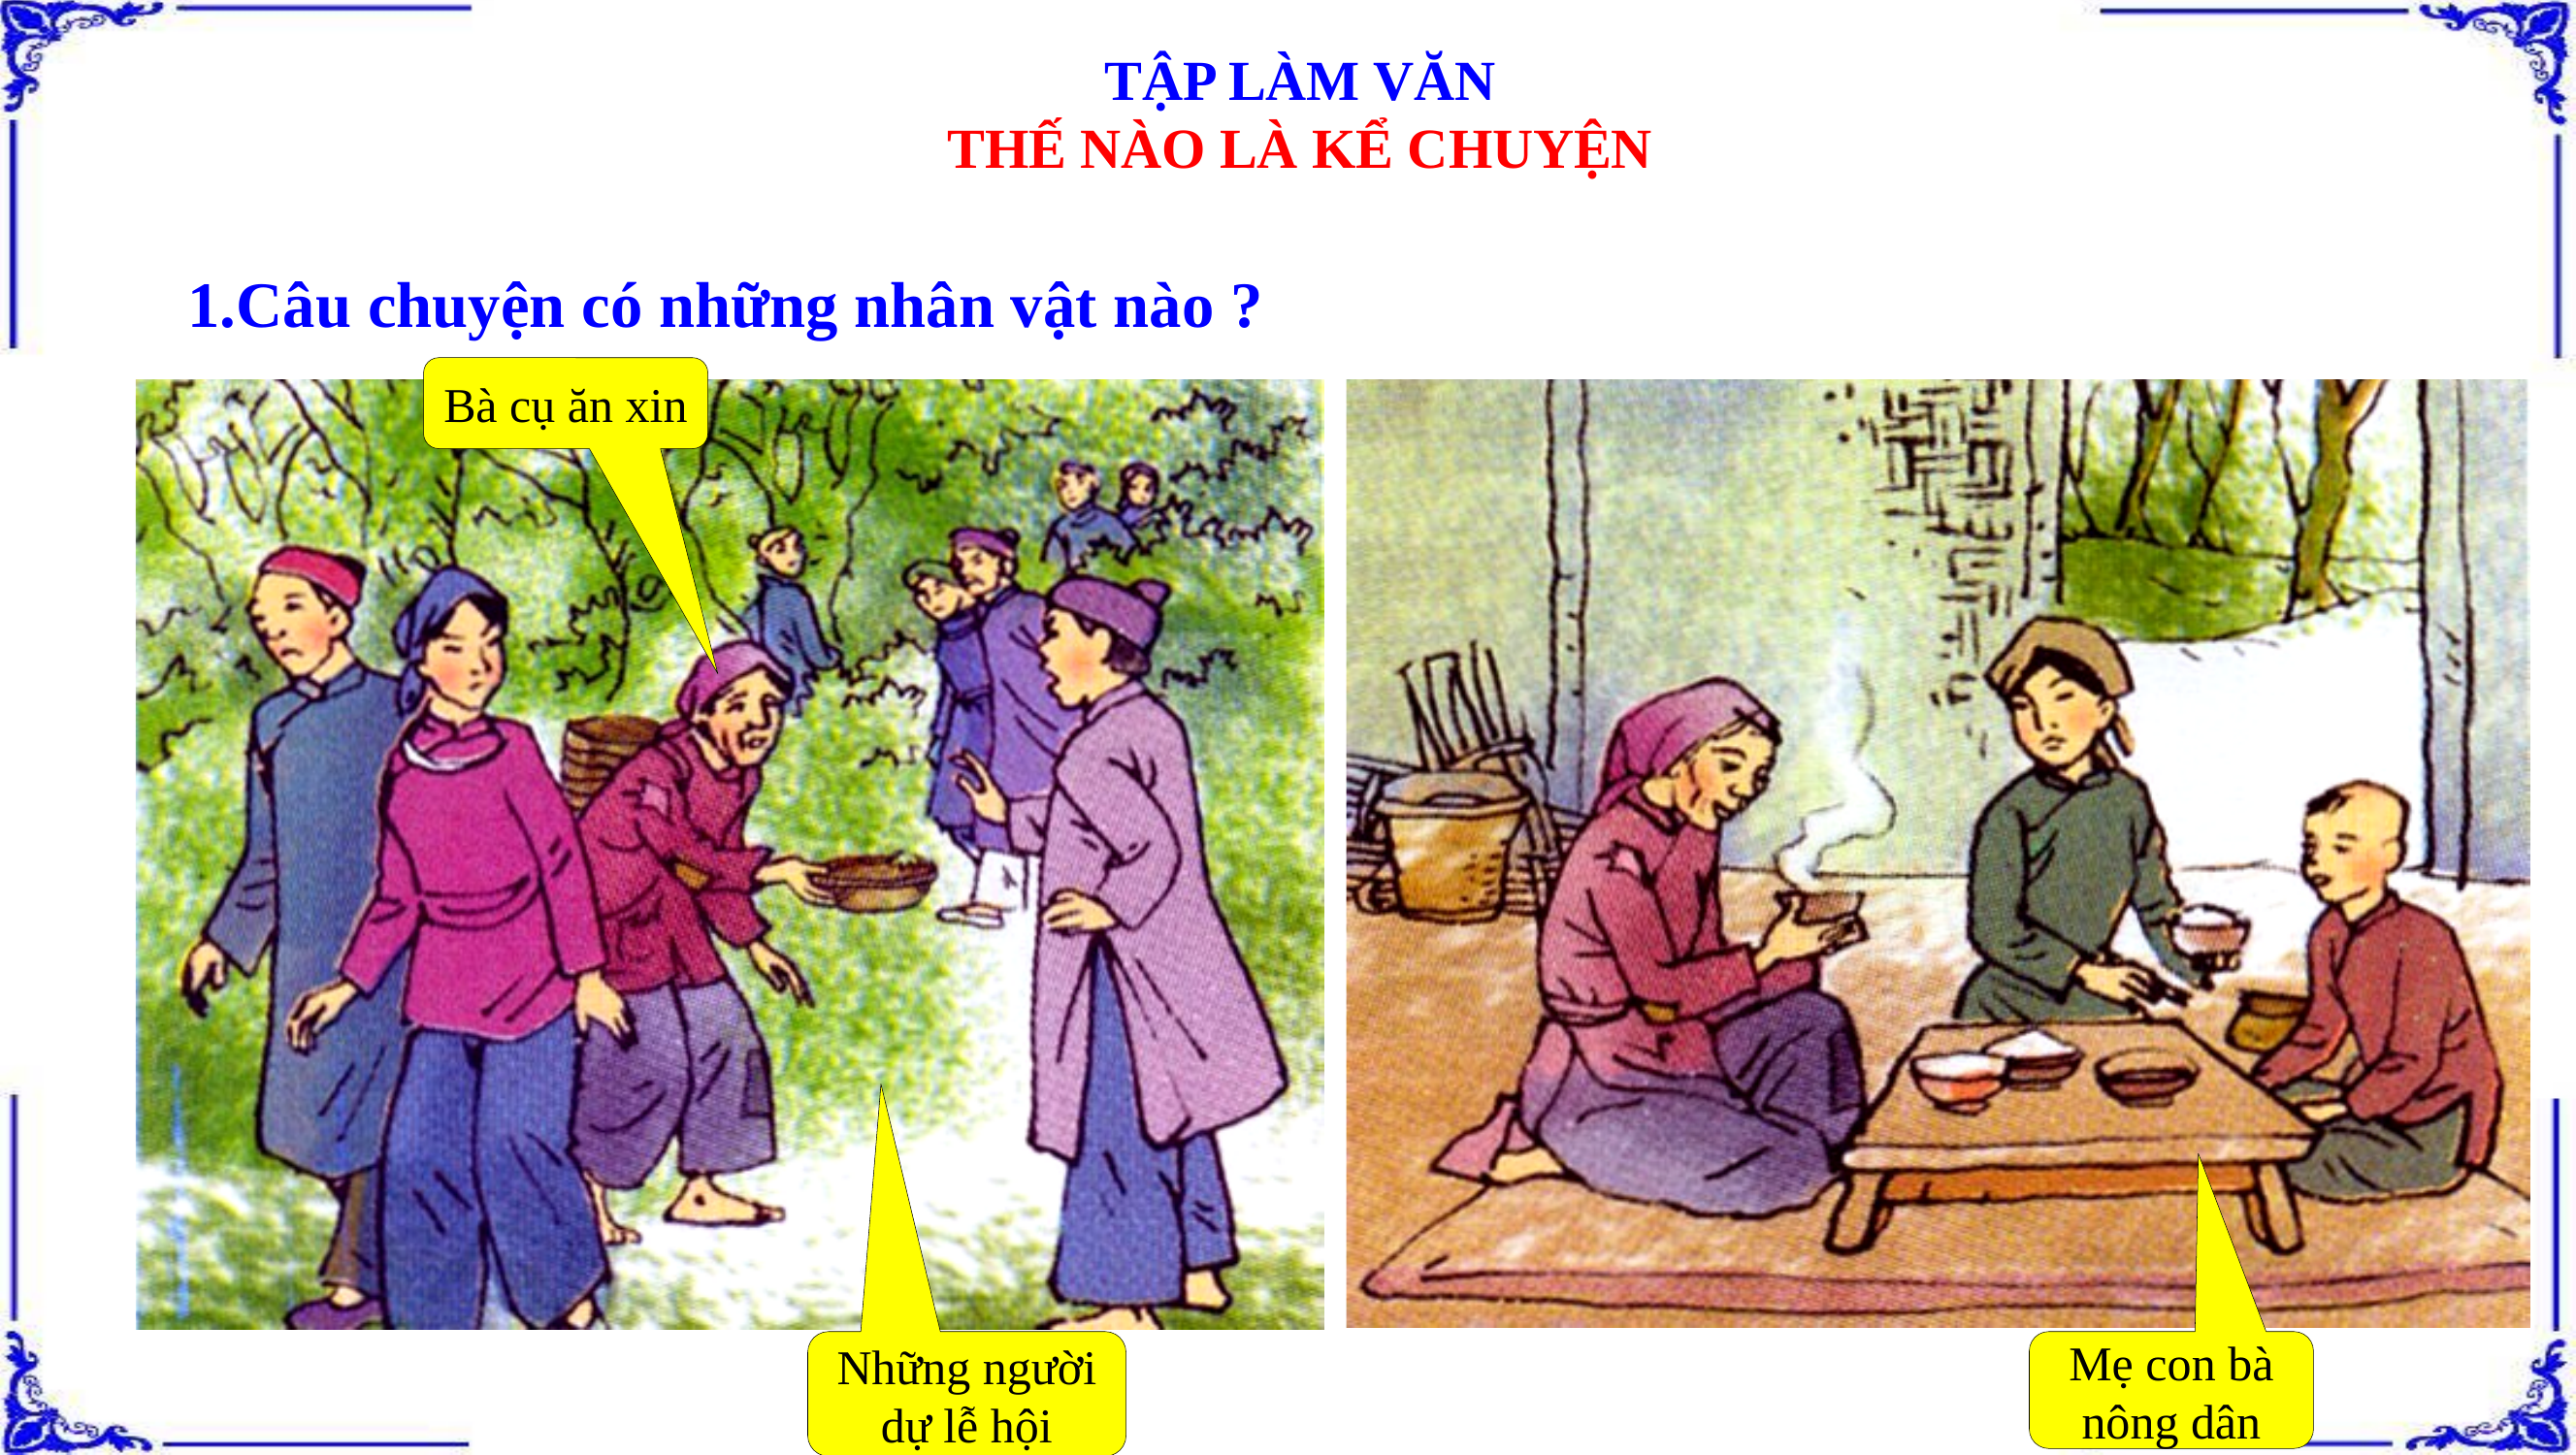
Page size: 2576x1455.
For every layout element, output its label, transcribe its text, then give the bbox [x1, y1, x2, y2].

text_box Bà cụ ăn xin [421, 355, 710, 377]
text_box TẬP LÀM VĂN THẾ NÀO LÀ KỂ CHUYỆN [571, 36, 2028, 187]
text_box Mẹ con bà nông dân [2027, 1335, 2316, 1451]
text_box Những người dự lễ hội [805, 1339, 1128, 1455]
picture [0, 0, 2576, 1455]
text_box 1.Câu chuyện có những nhân vật nào ? [173, 262, 1424, 353]
